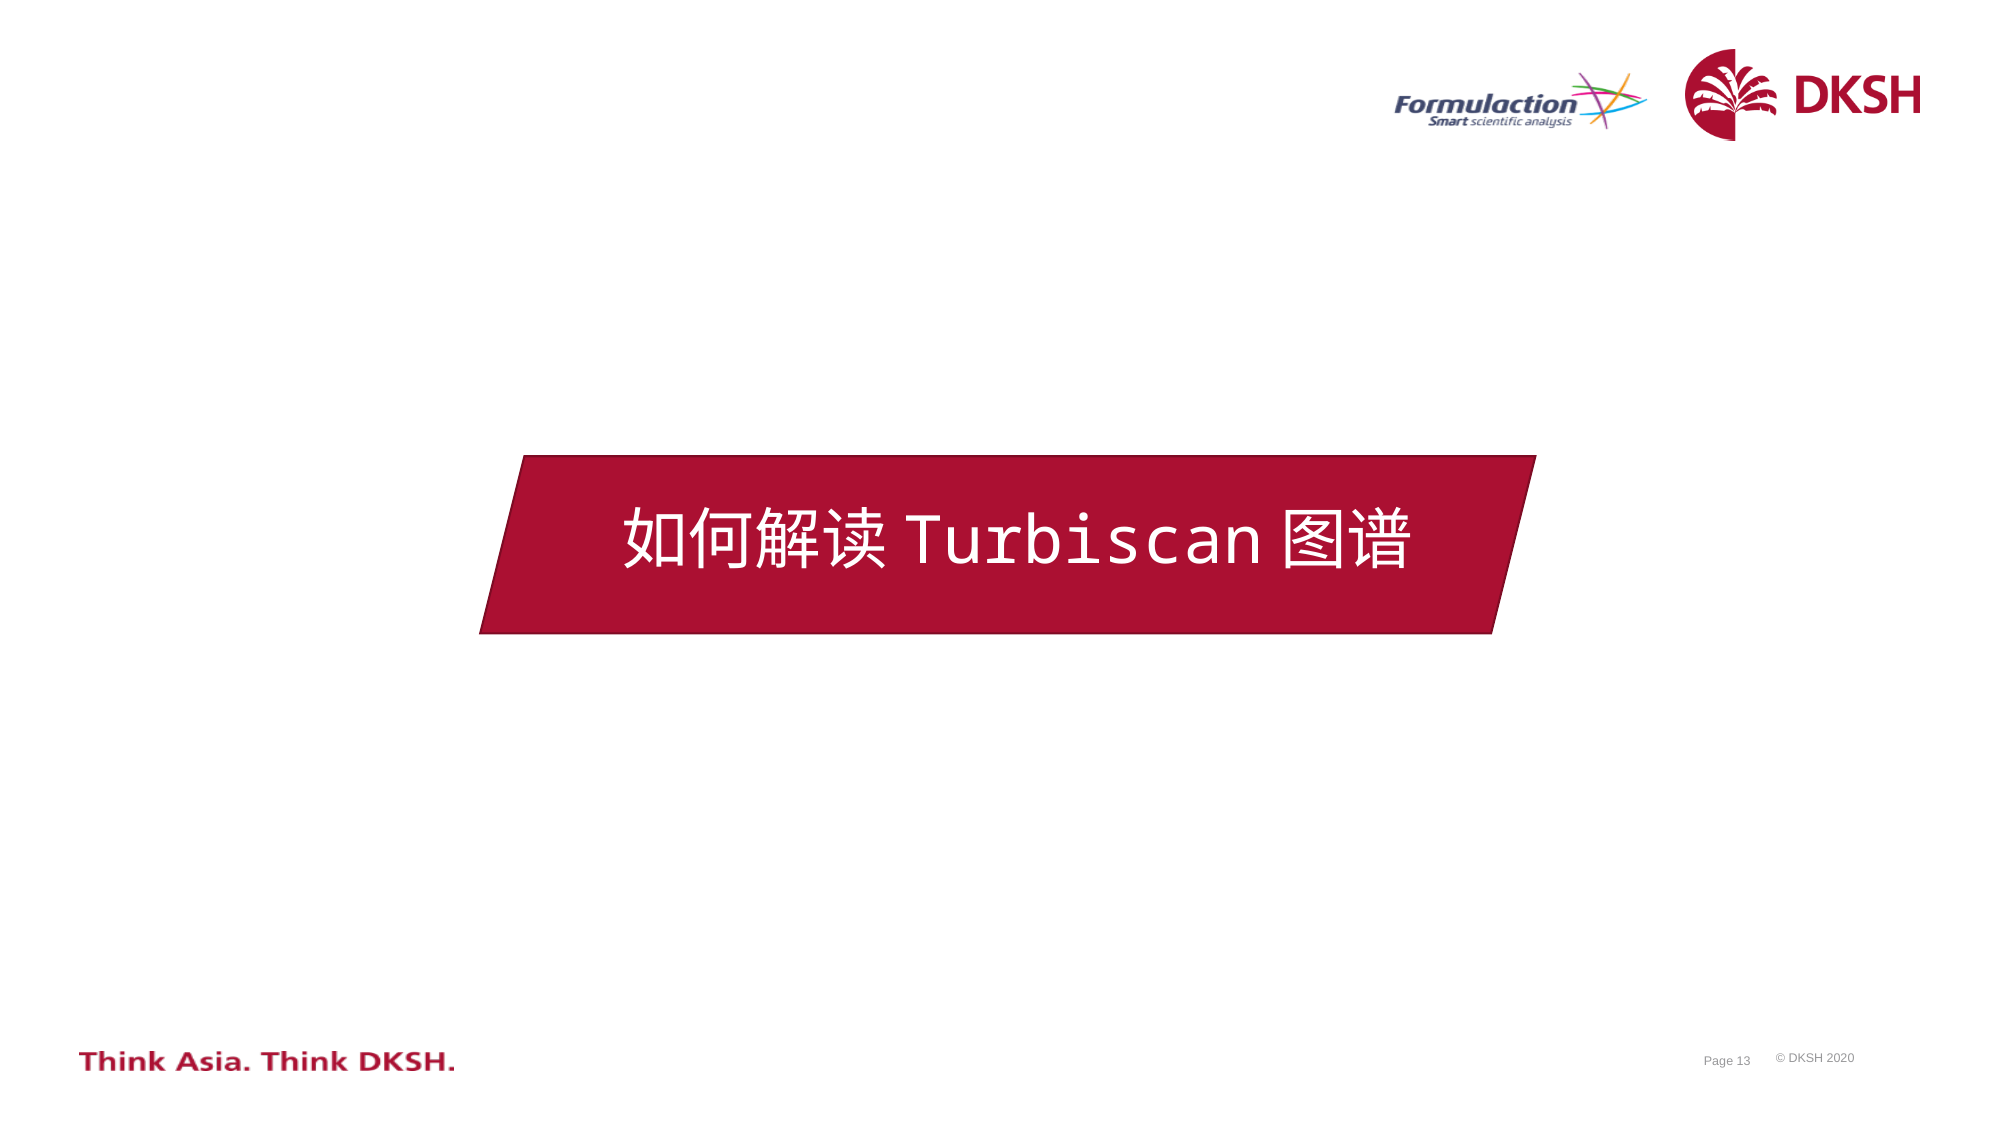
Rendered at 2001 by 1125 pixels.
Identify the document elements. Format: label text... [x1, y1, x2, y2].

text_box [478, 455, 1537, 635]
picture [1386, 67, 1655, 141]
picture [1685, 49, 1920, 141]
picture [79, 1051, 454, 1071]
text_box 如何解读Turbiscan图谱 [606, 499, 1441, 936]
